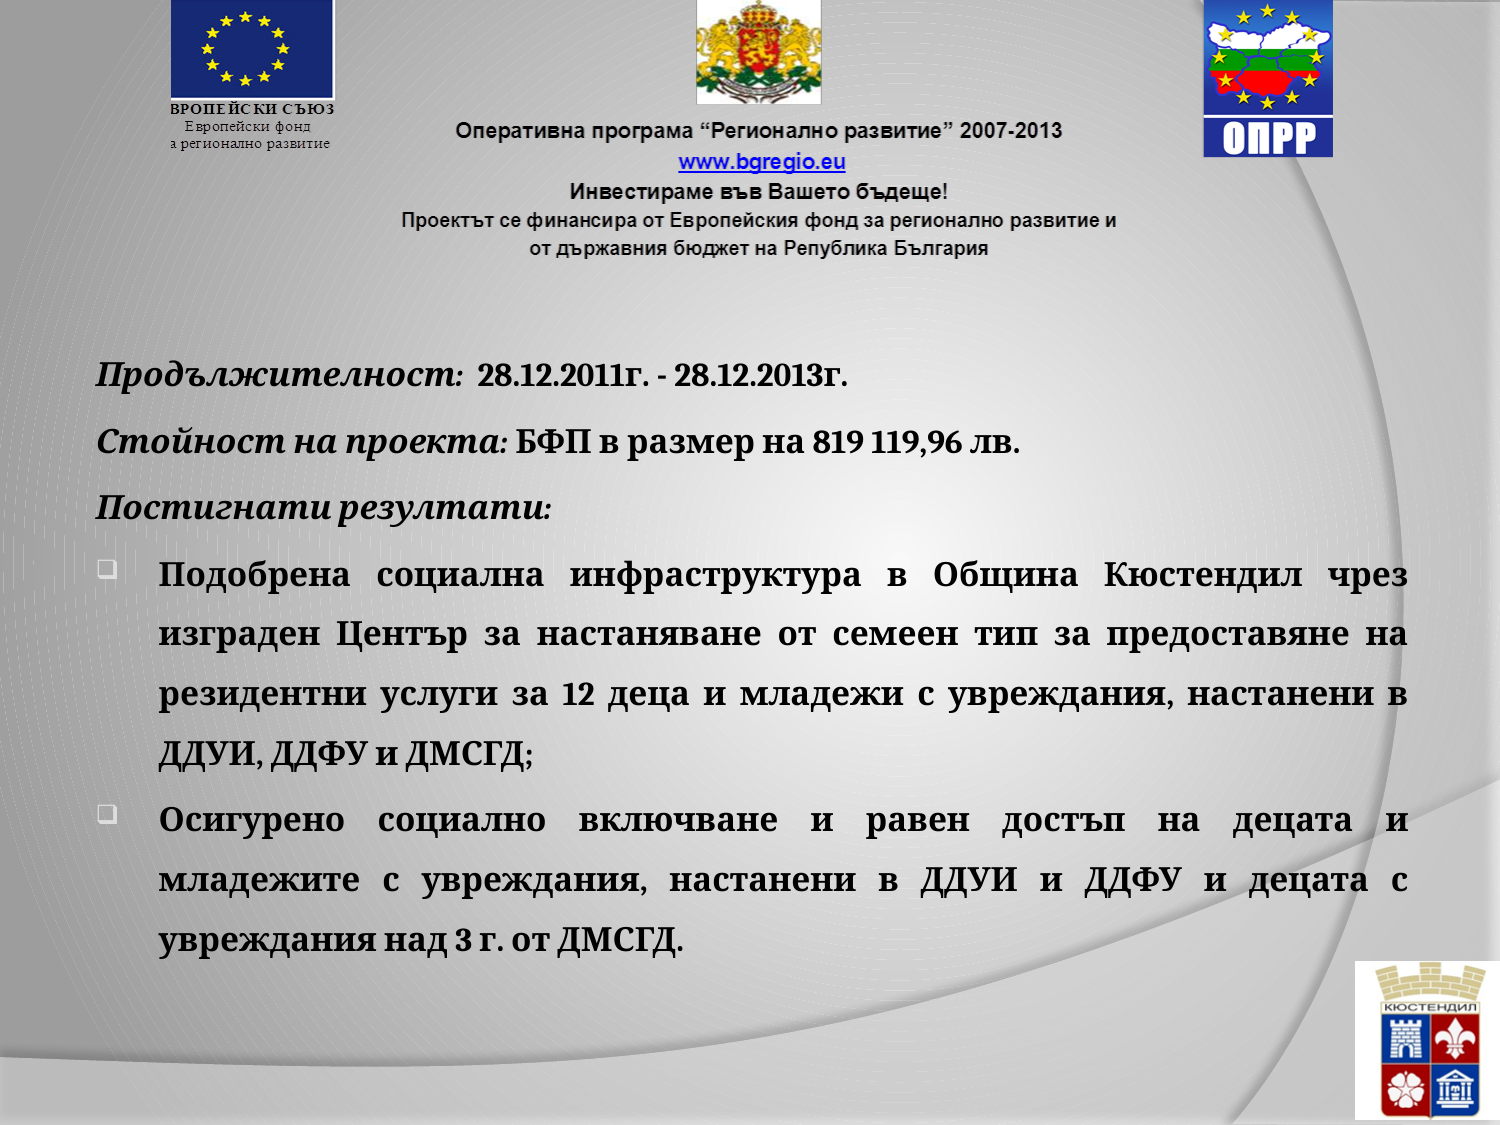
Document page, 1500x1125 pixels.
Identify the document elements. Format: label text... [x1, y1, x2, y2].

list Продължителност: 28.12.2011г. - 28.12.2013г. Стойност на проекта: БФП в размер на 819 119,96 лв. Постигнати резултати: Подобрена социална инфраструктура в Община Кюстендил чрез изграден Център за настаняване от семеен тип за предоставяне на резидентни услуги за 12 деца и младежи с увреждания, настанени в ДДУИ, ДДФУ и ДМСГД; Осигурено социално включване и равен достъп на децата и младежите с увреждания, настанени в ДДУИ и ДДФУ и децата с увреждания над 3 г. от ДМСГД. [75, 326, 1425, 1005]
picture [170, 0, 1387, 290]
picture [1355, 961, 1500, 1121]
